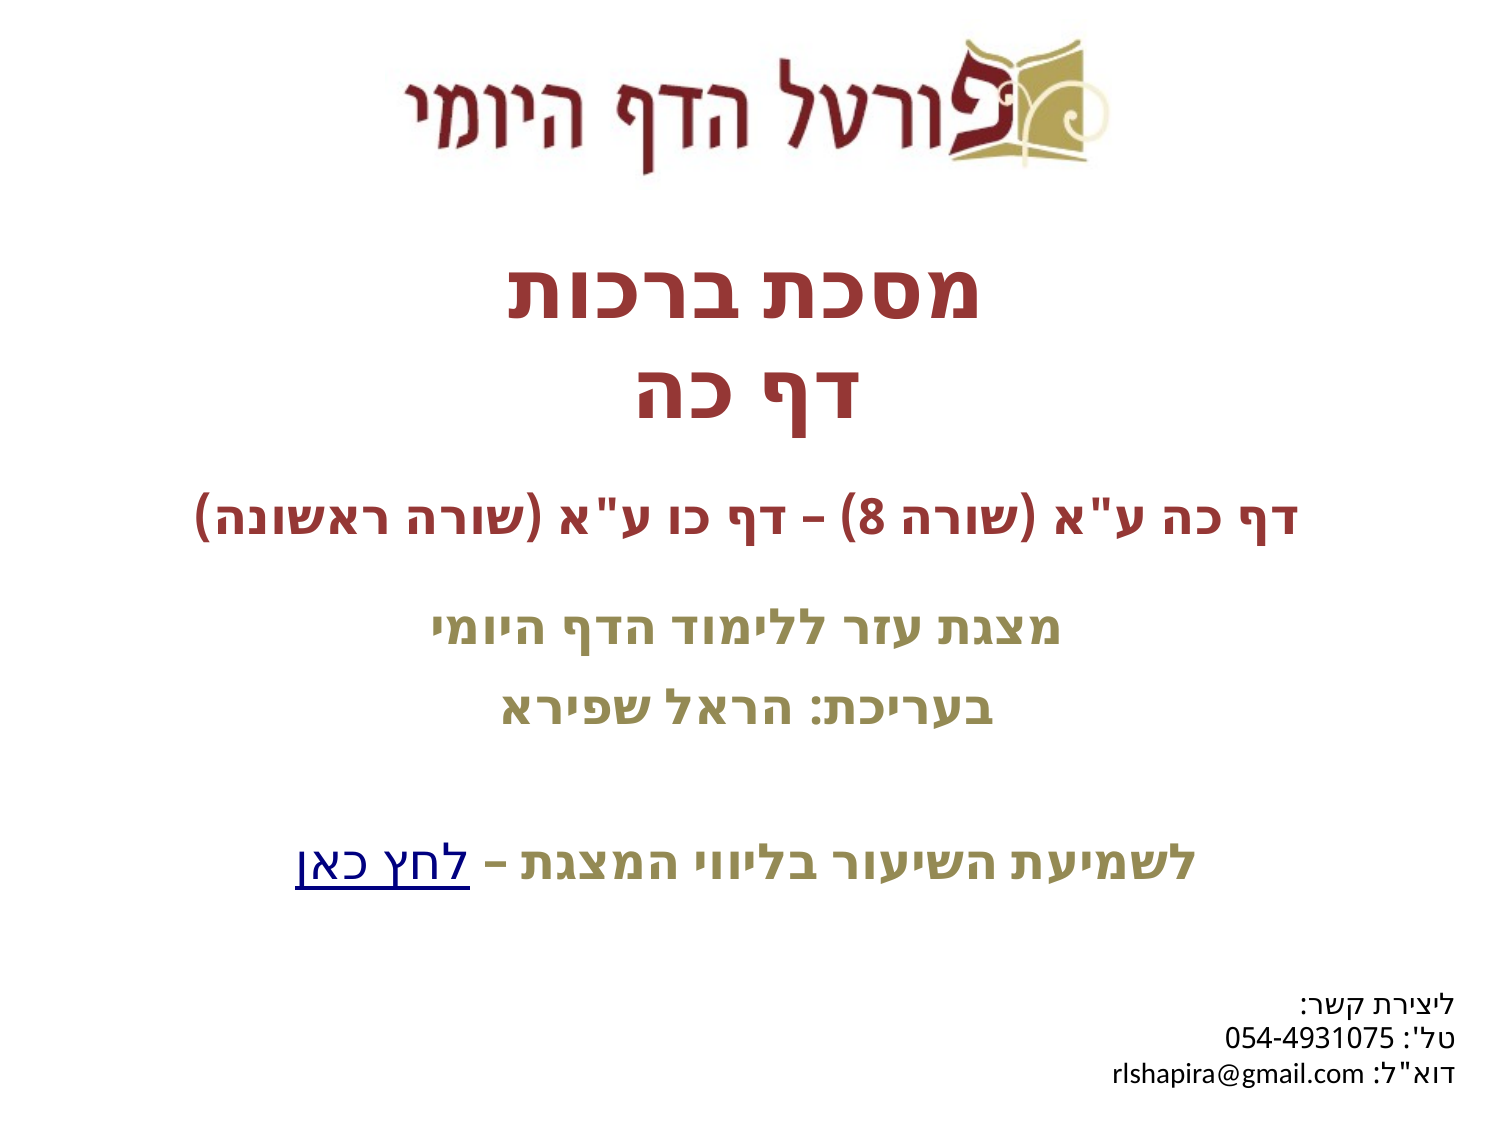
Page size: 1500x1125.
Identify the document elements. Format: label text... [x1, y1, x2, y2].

text_box מסכת ברכות דף כה דף כה ע"א (שורה 8) – דף כו ע"א (שורה ראשונה) מצגת עזר ללימוד הדף היומי בעריכת: הראל שפירא לשמיעת השיעור בליווי המצגת – לחץ כאן ליצירת קשר: טל': 054-4931075 דוא"ל: rlshapira@gmail.com [23, 227, 1471, 1098]
picture [385, 18, 1115, 190]
